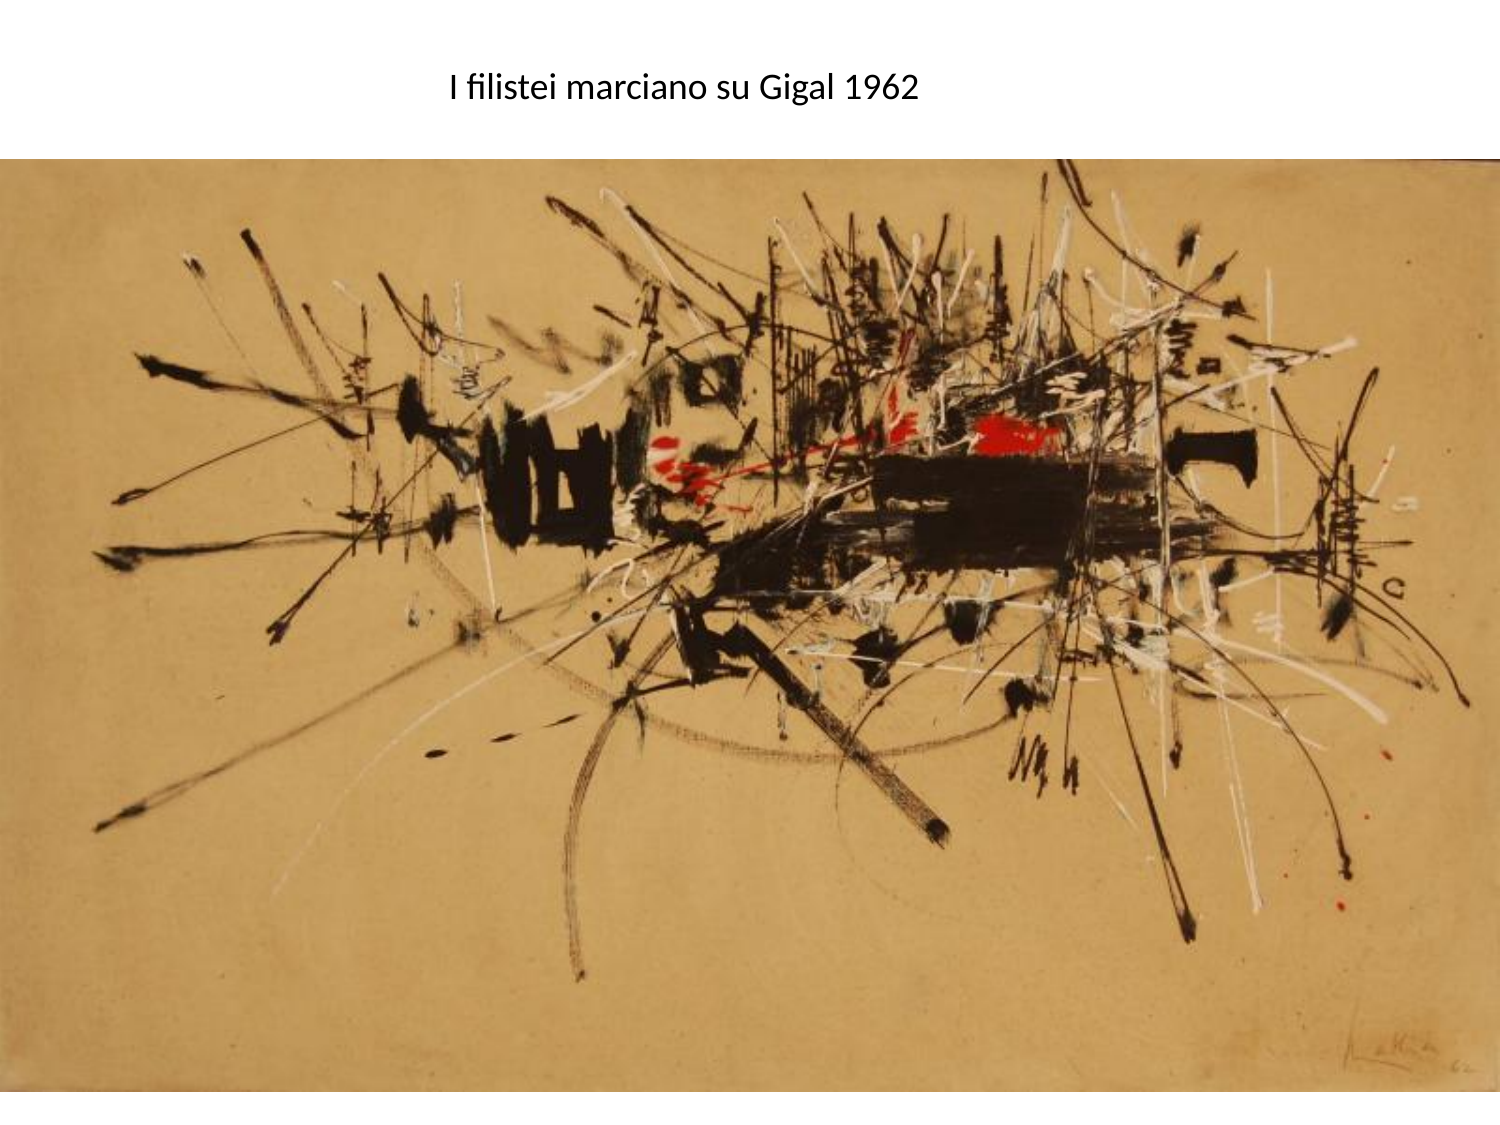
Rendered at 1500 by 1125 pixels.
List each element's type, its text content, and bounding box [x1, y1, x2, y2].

picture [0, 159, 1500, 1092]
text_box I filistei marciano su Gigal 1962 [433, 54, 935, 115]
